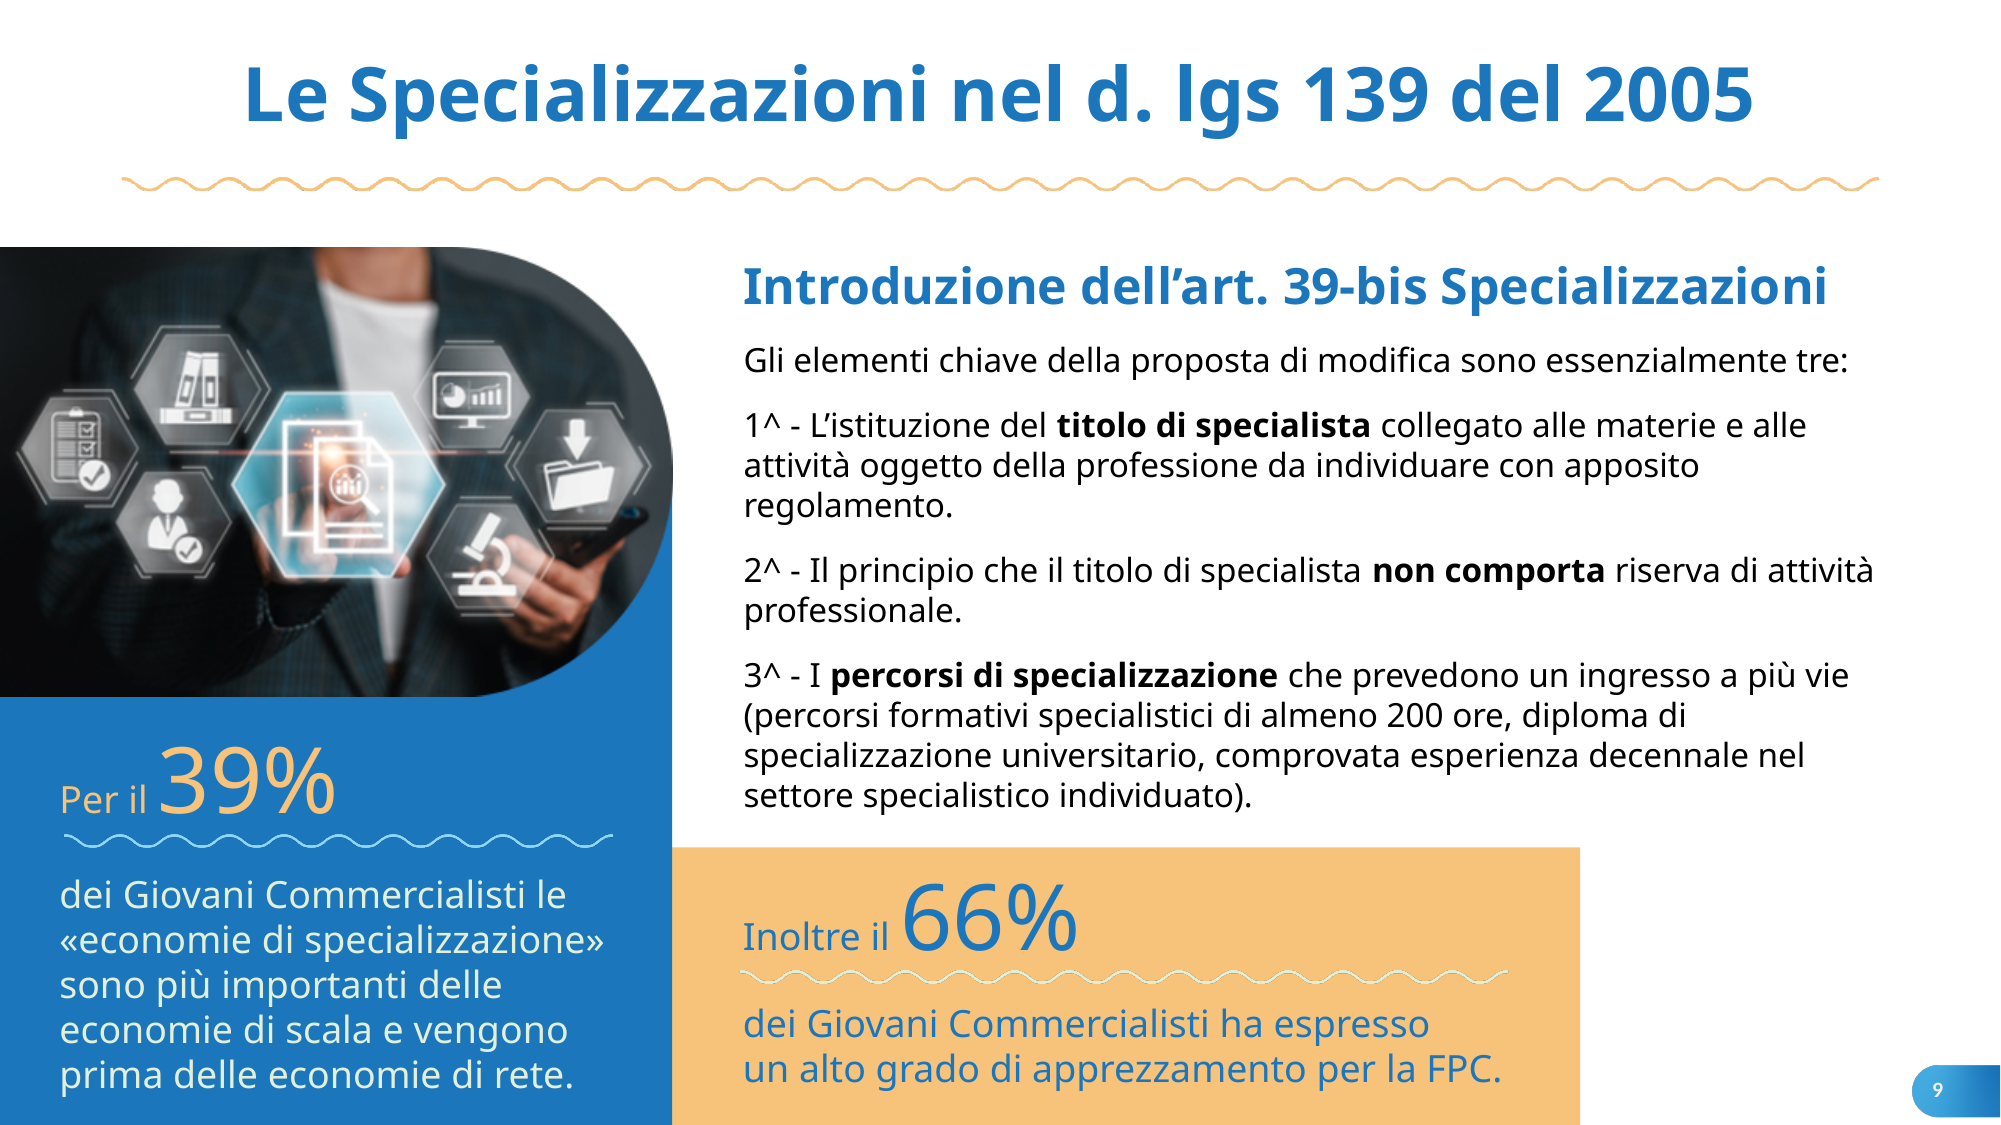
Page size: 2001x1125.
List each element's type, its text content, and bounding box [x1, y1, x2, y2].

picture [729, 970, 1520, 984]
picture [56, 834, 622, 848]
text_box Per il 39% [44, 714, 553, 839]
picture [0, 246, 674, 697]
text_box [674, 846, 1582, 1125]
text_box Inoltre il 66% [728, 851, 1237, 977]
text_box dei Giovani Commercialisti le «economie di specializzazione» sono più importanti delle economie di scala e vengono prima delle economie di rete. [44, 864, 639, 1104]
picture [1910, 1063, 2001, 1120]
text_box Introduzione dell’art. 39-bis Specializzazioni Gli elementi chiave della proposta di modifica sono essenzialmente tre: 1^ - L’istituzione del titolo di specialista collegato alle materie e alle attività oggetto della professione da individuare con apposito regolamento. 2^ - Il principio che il titolo di specialista non comporta riserva di attività professionale. 3^ - I percorsi di specializzazione che prevedono un ingresso a più vie (percorsi formativi specialistici di almeno 200 ore, diploma di specializzazione universitario, comprovata esperienza decennale nel settore specialistico individuato). [728, 247, 1895, 822]
text_box [0, 697, 674, 1125]
text_box dei Giovani Commercialisti ha espresso un alto grado di apprezzamento per la FPC. [728, 992, 1666, 1098]
text_box Le Specializzazioni nel d. lgs 139 del 2005 [227, 39, 1772, 144]
picture [92, 177, 1908, 191]
